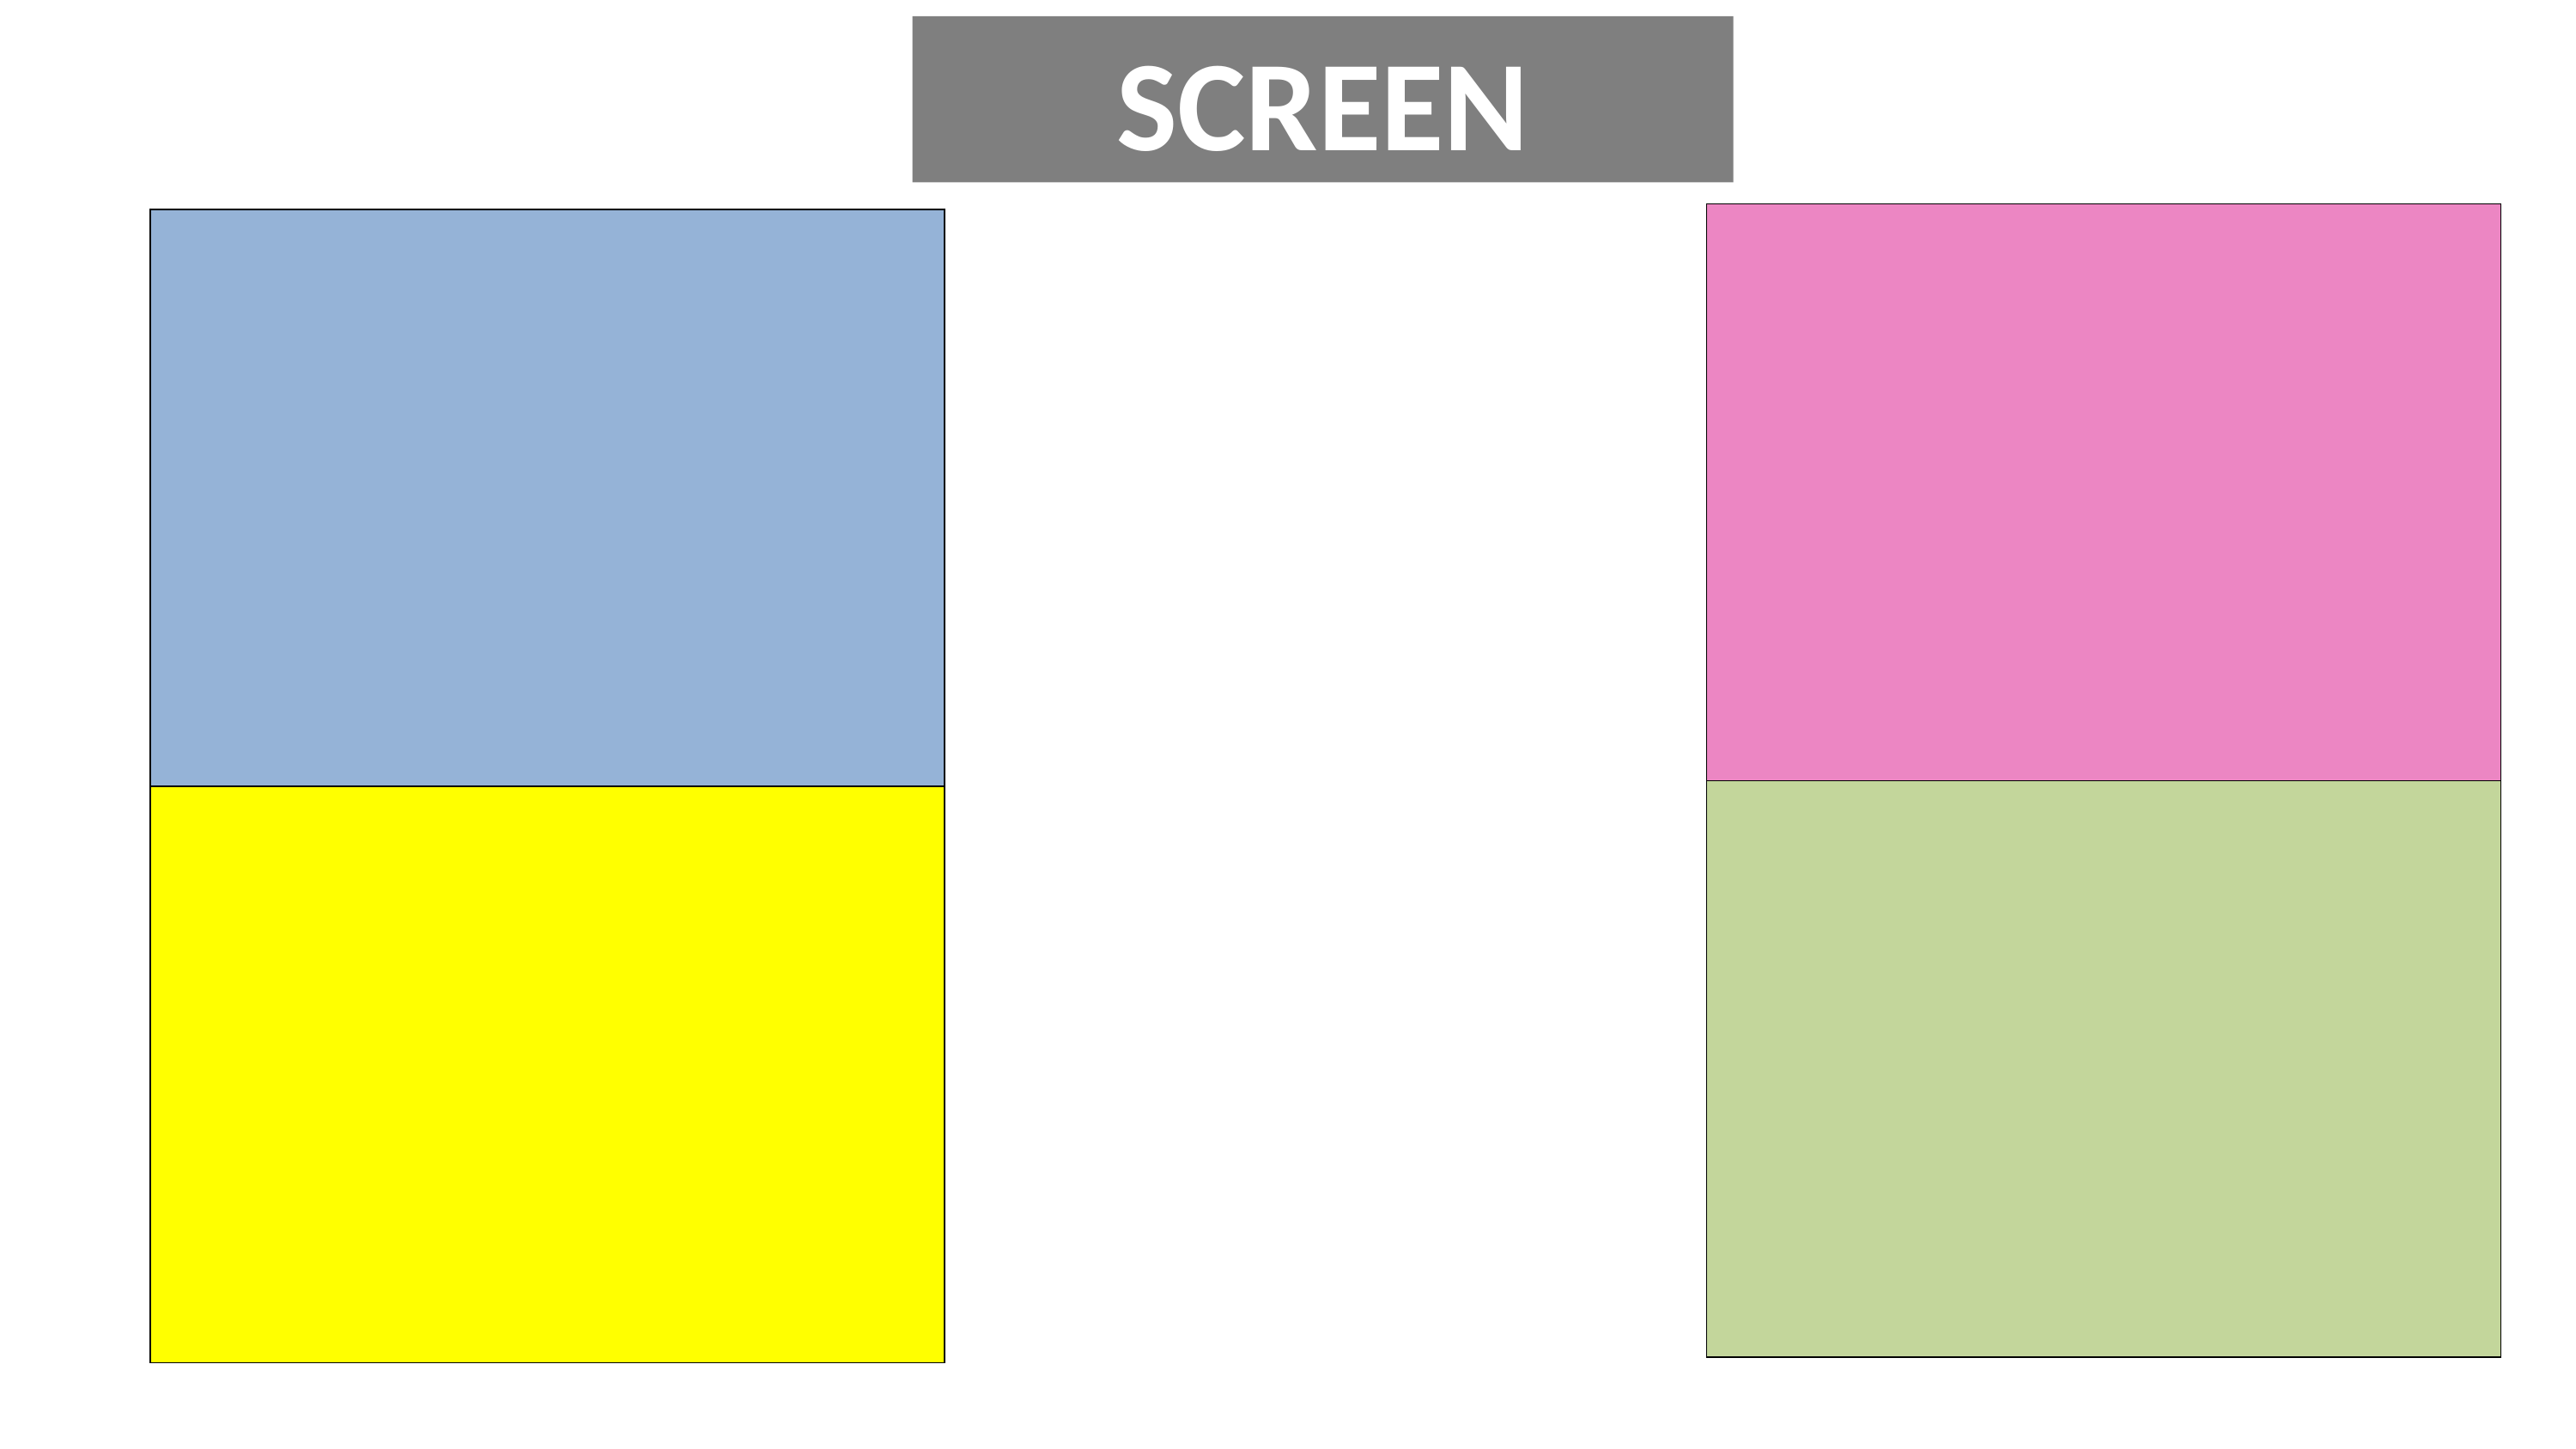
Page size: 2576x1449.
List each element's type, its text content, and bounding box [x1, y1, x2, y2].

table_cell [1707, 781, 2500, 1356]
table_header [1707, 204, 2500, 780]
title SCREEN [912, 15, 1734, 183]
table_header [151, 210, 944, 785]
table_cell [151, 787, 944, 1362]
